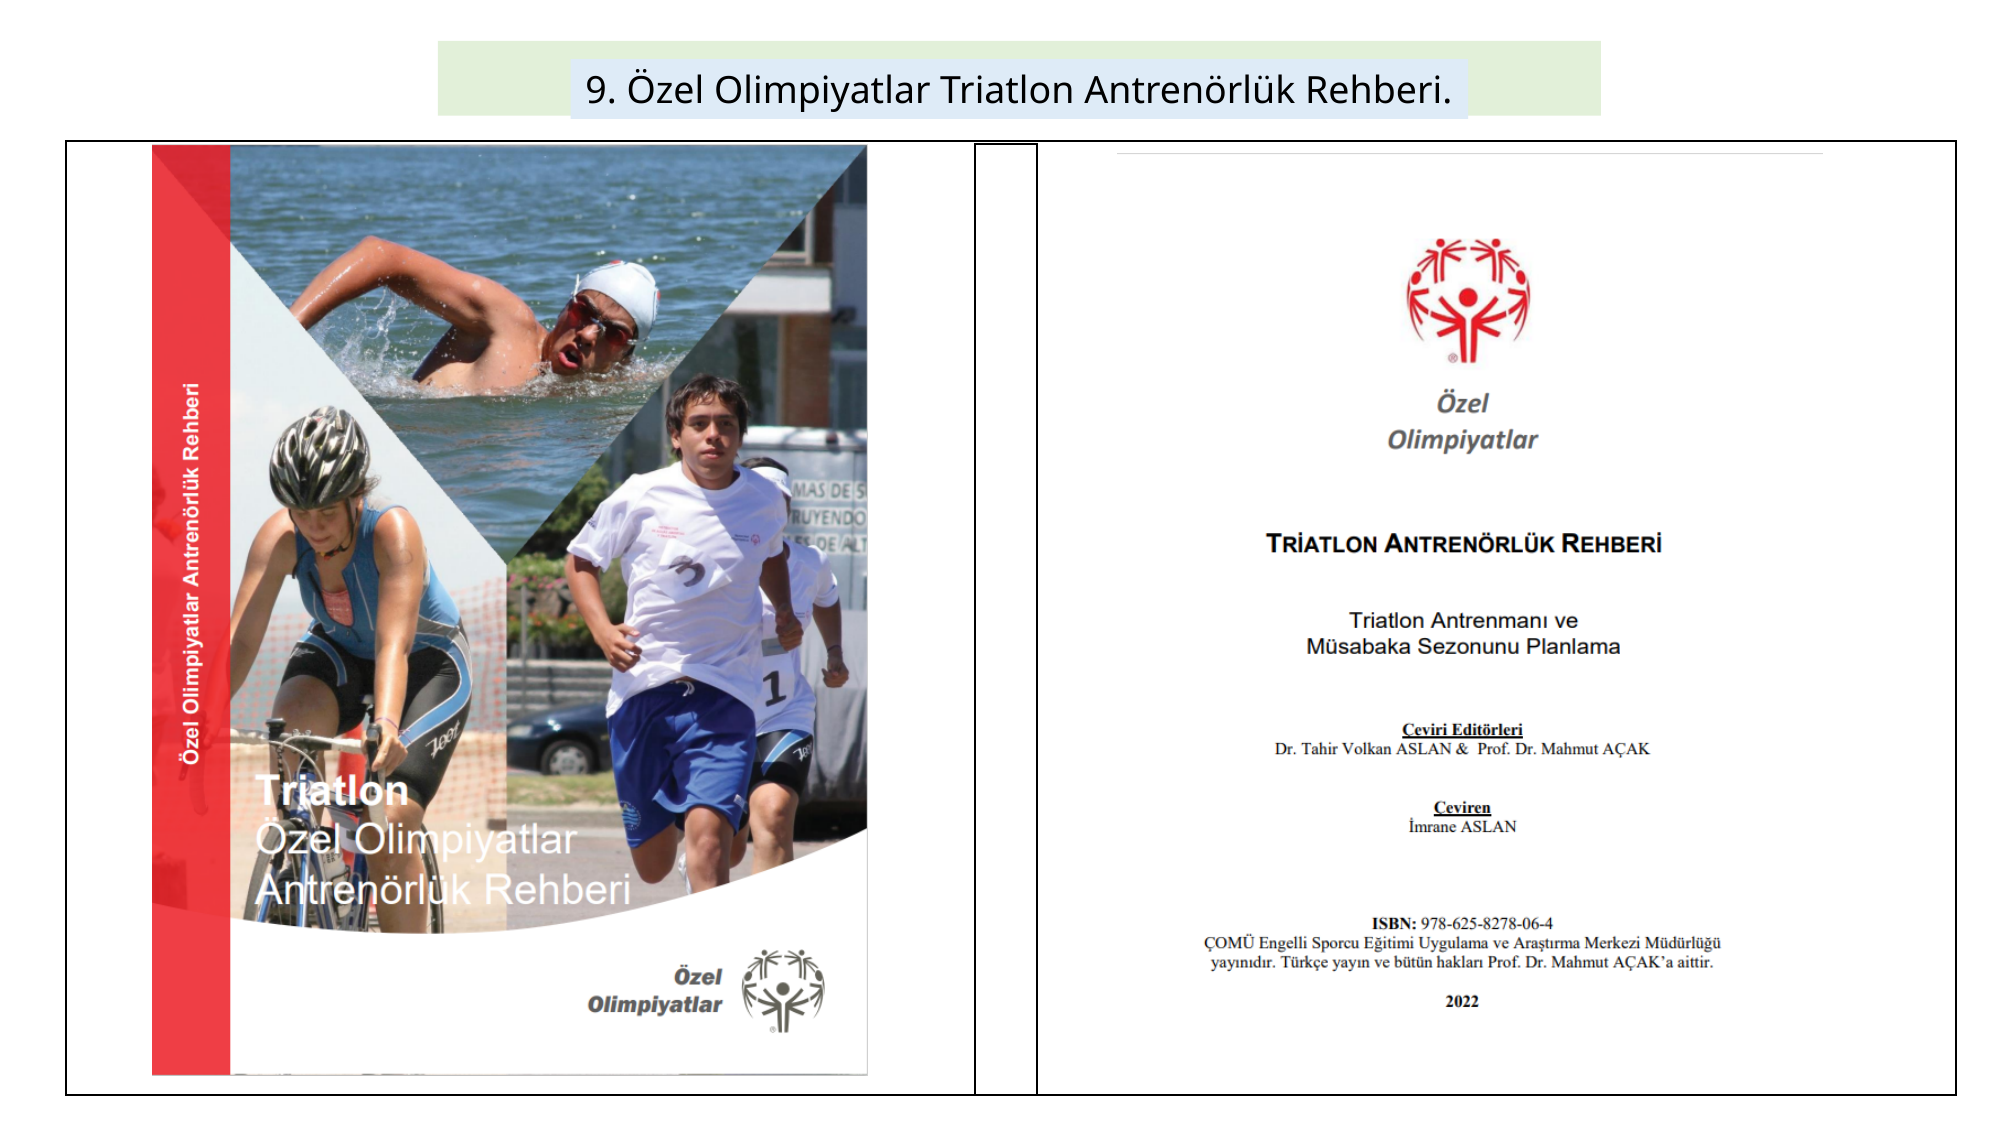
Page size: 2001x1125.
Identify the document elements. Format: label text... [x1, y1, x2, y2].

picture [152, 144, 868, 1076]
text_box [437, 40, 1601, 116]
table_header [976, 145, 1036, 1094]
text_box 9. Özel Olimpiyatlar Triatlon Antrenörlük Rehberi. [570, 59, 1469, 119]
picture [1117, 153, 1823, 1086]
table_header [67, 142, 1955, 1094]
